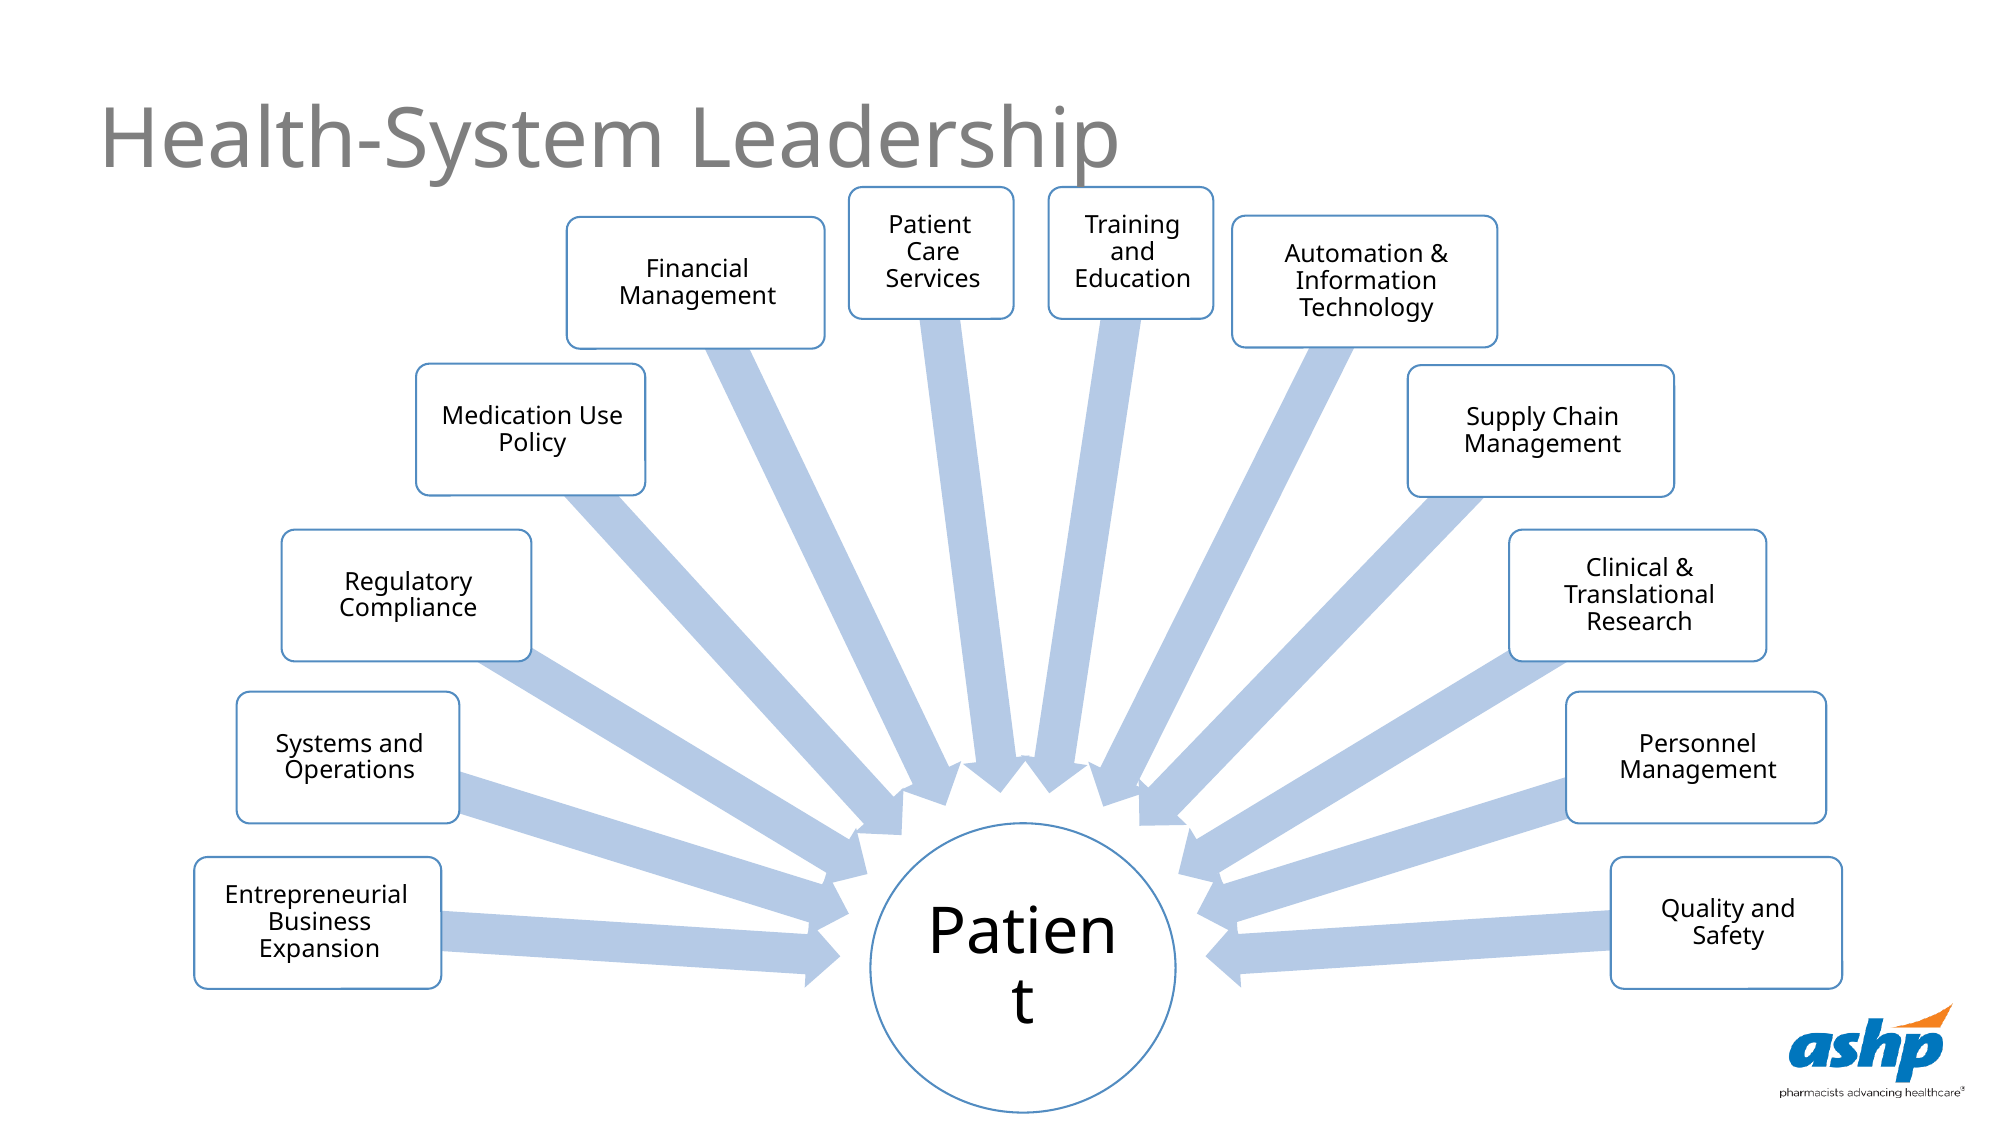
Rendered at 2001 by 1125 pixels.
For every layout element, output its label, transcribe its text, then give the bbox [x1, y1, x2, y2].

picture [1849, 1003, 1965, 1098]
list Health-System Leadership [83, 88, 1907, 240]
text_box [189, 174, 1849, 1101]
